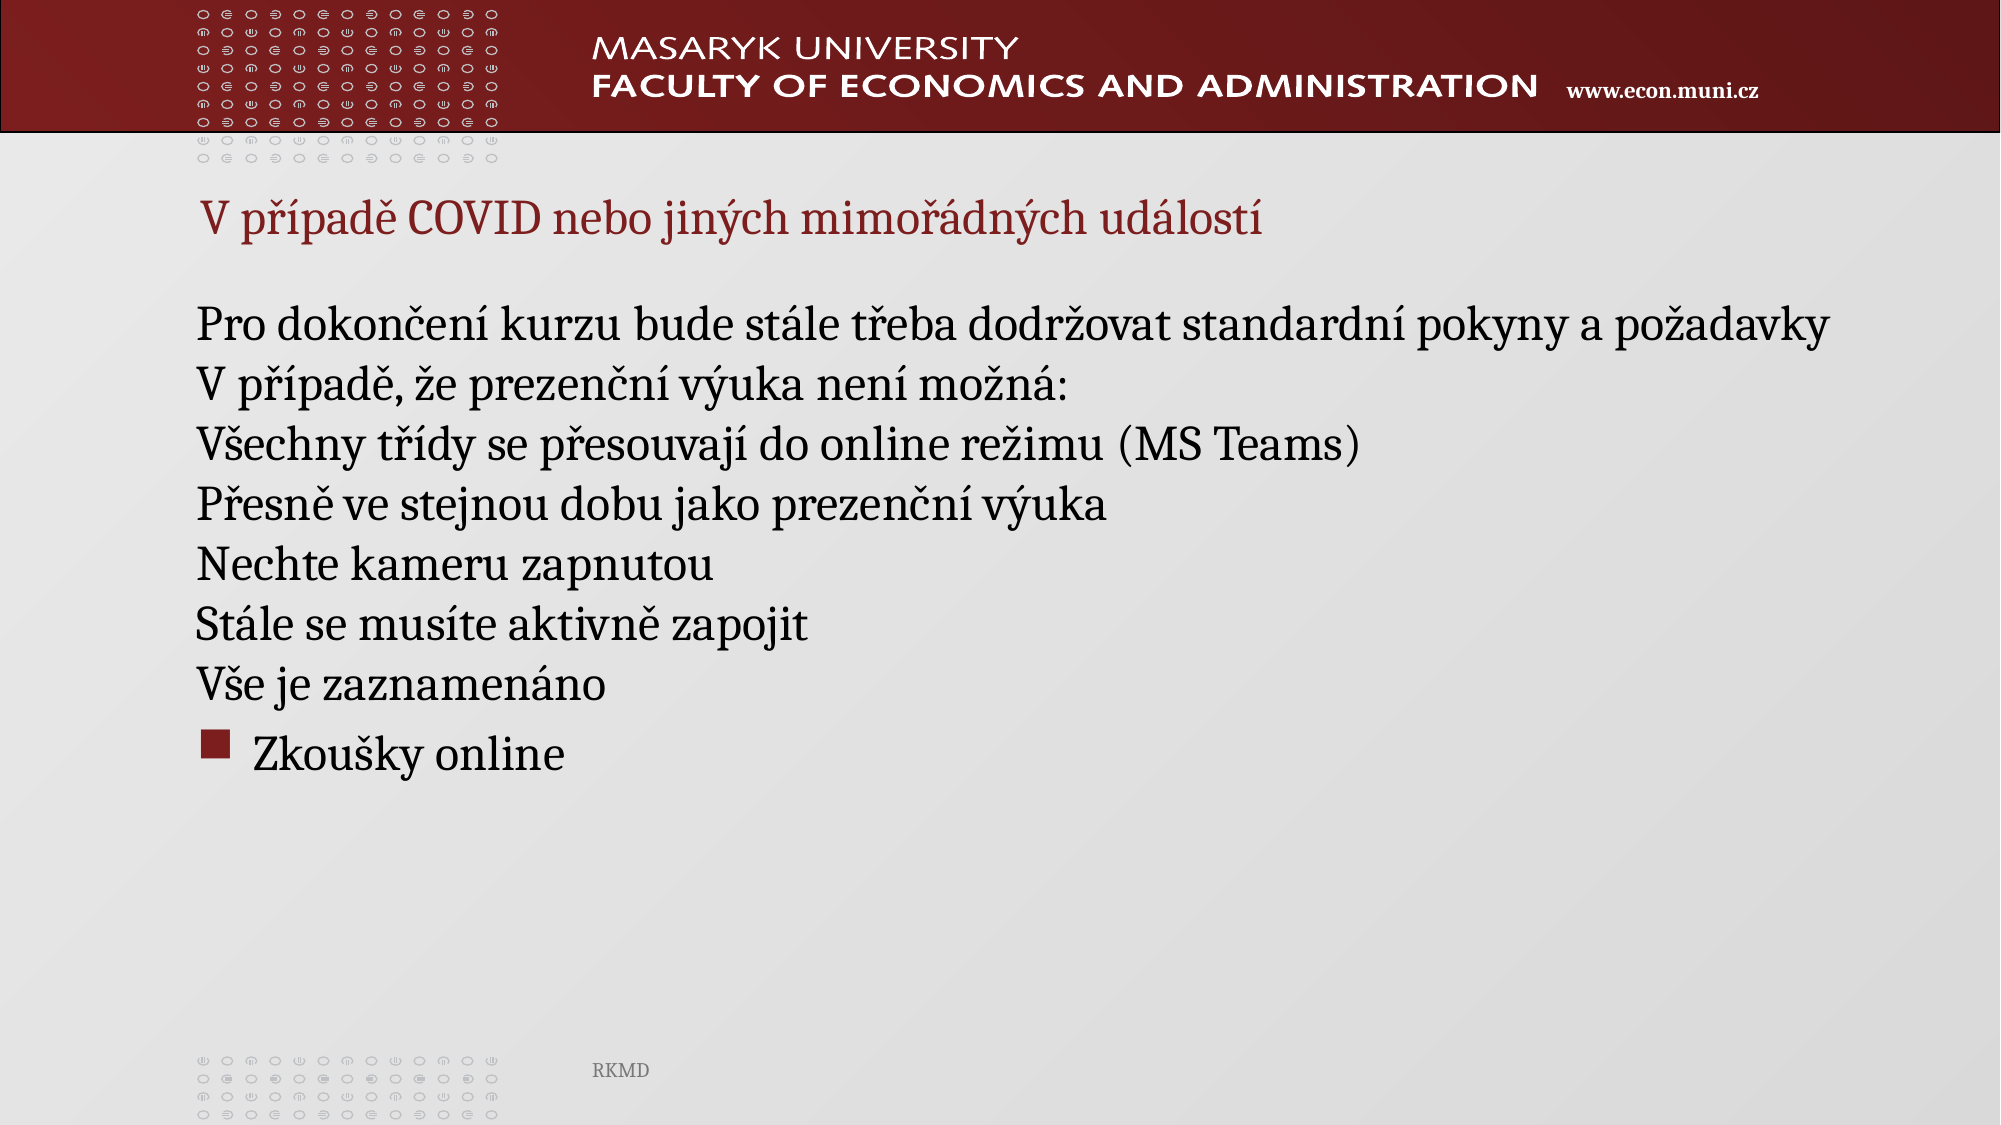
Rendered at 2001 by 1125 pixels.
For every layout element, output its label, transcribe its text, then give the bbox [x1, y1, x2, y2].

text_box RKMD [592, 1056, 1705, 1100]
text_box V případě COVID nebo jiných mimořádných událostí [199, 184, 1900, 268]
text_box Pro dokončení kurzu bude stále třeba dodržovat standardní pokyny a požadavky V případě, že prezenční výuka není možná: Všechny třídy se přesouvají do online režimu (MS Teams) Přesně ve stejnou dobu jako prezenční výuka Nechte kameru zapnutou Stále se musíte aktivně zapojit Vše je zaznamenáno Zkoušky online [196, 290, 1897, 1006]
